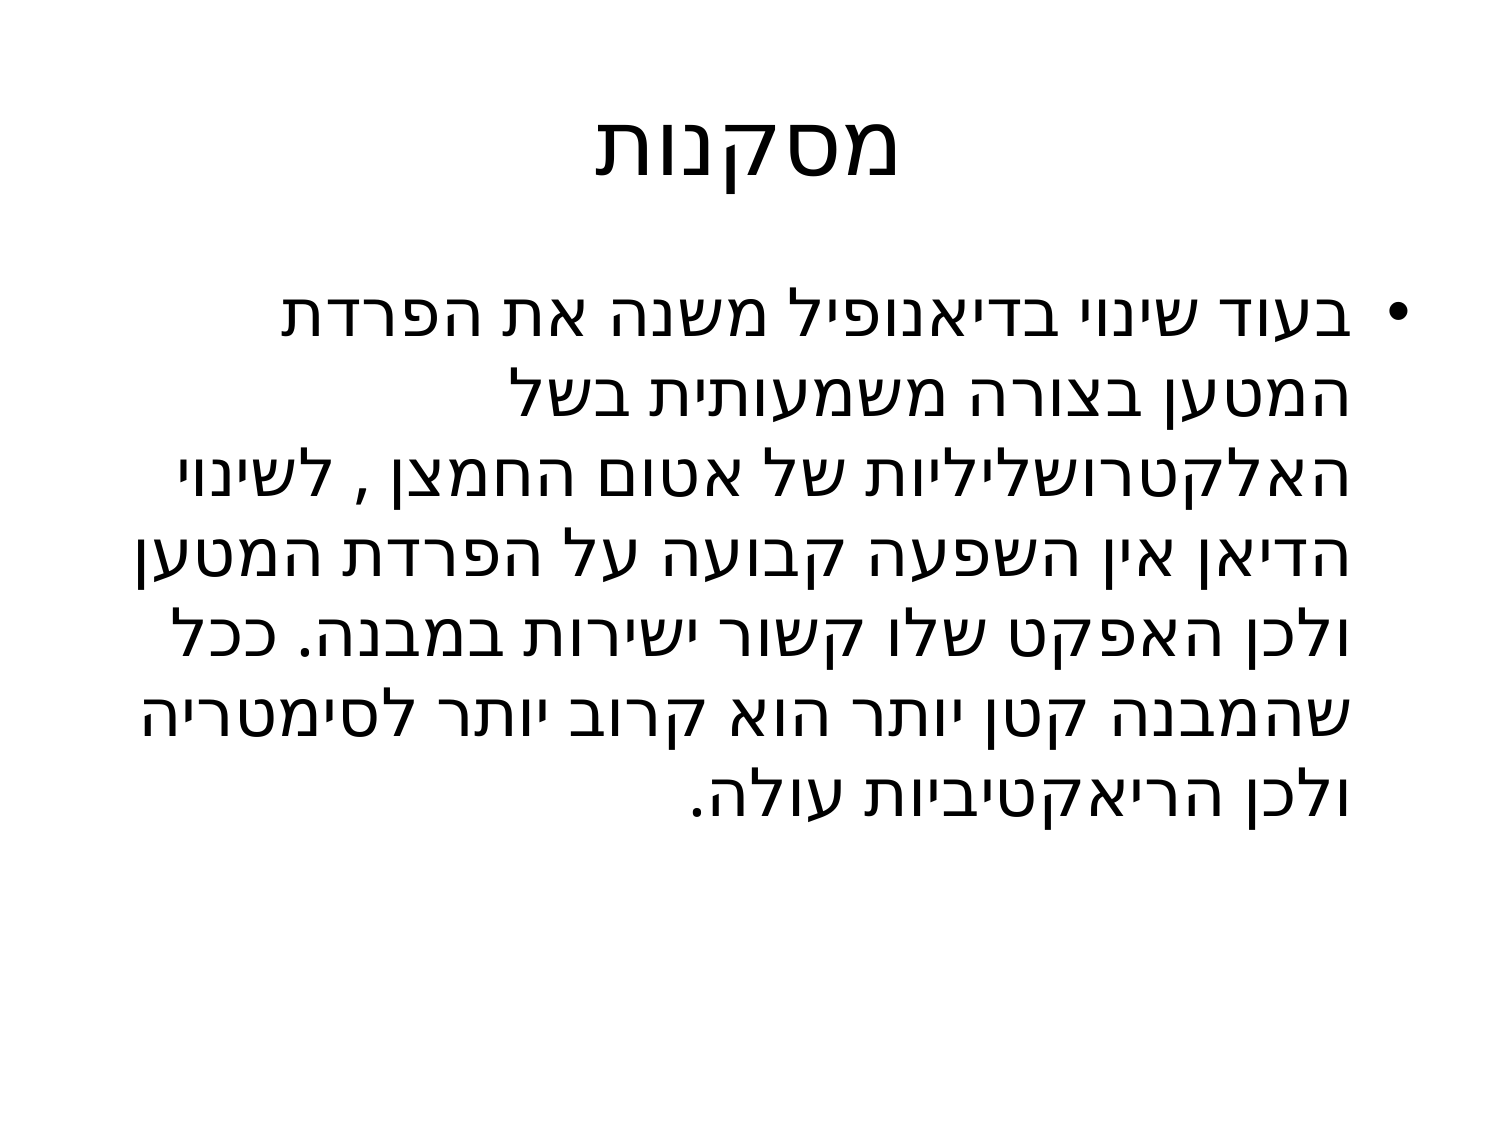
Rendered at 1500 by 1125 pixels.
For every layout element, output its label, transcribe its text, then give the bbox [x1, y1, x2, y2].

title מסקנות [75, 45, 1425, 233]
list בעוד שינוי בדיאנופיל משנה את הפרדת המטען בצורה משמעותית בשל האלקטרושליליות של אטום החמצן , לשינוי הדיאן אין השפעה קבועה על הפרדת המטען ולכן האפקט שלו קשור ישירות במבנה. ככל שהמבנה קטן יותר הוא קרוב יותר לסימטריה ולכן הריאקטיביות עולה. [75, 262, 1425, 1005]
